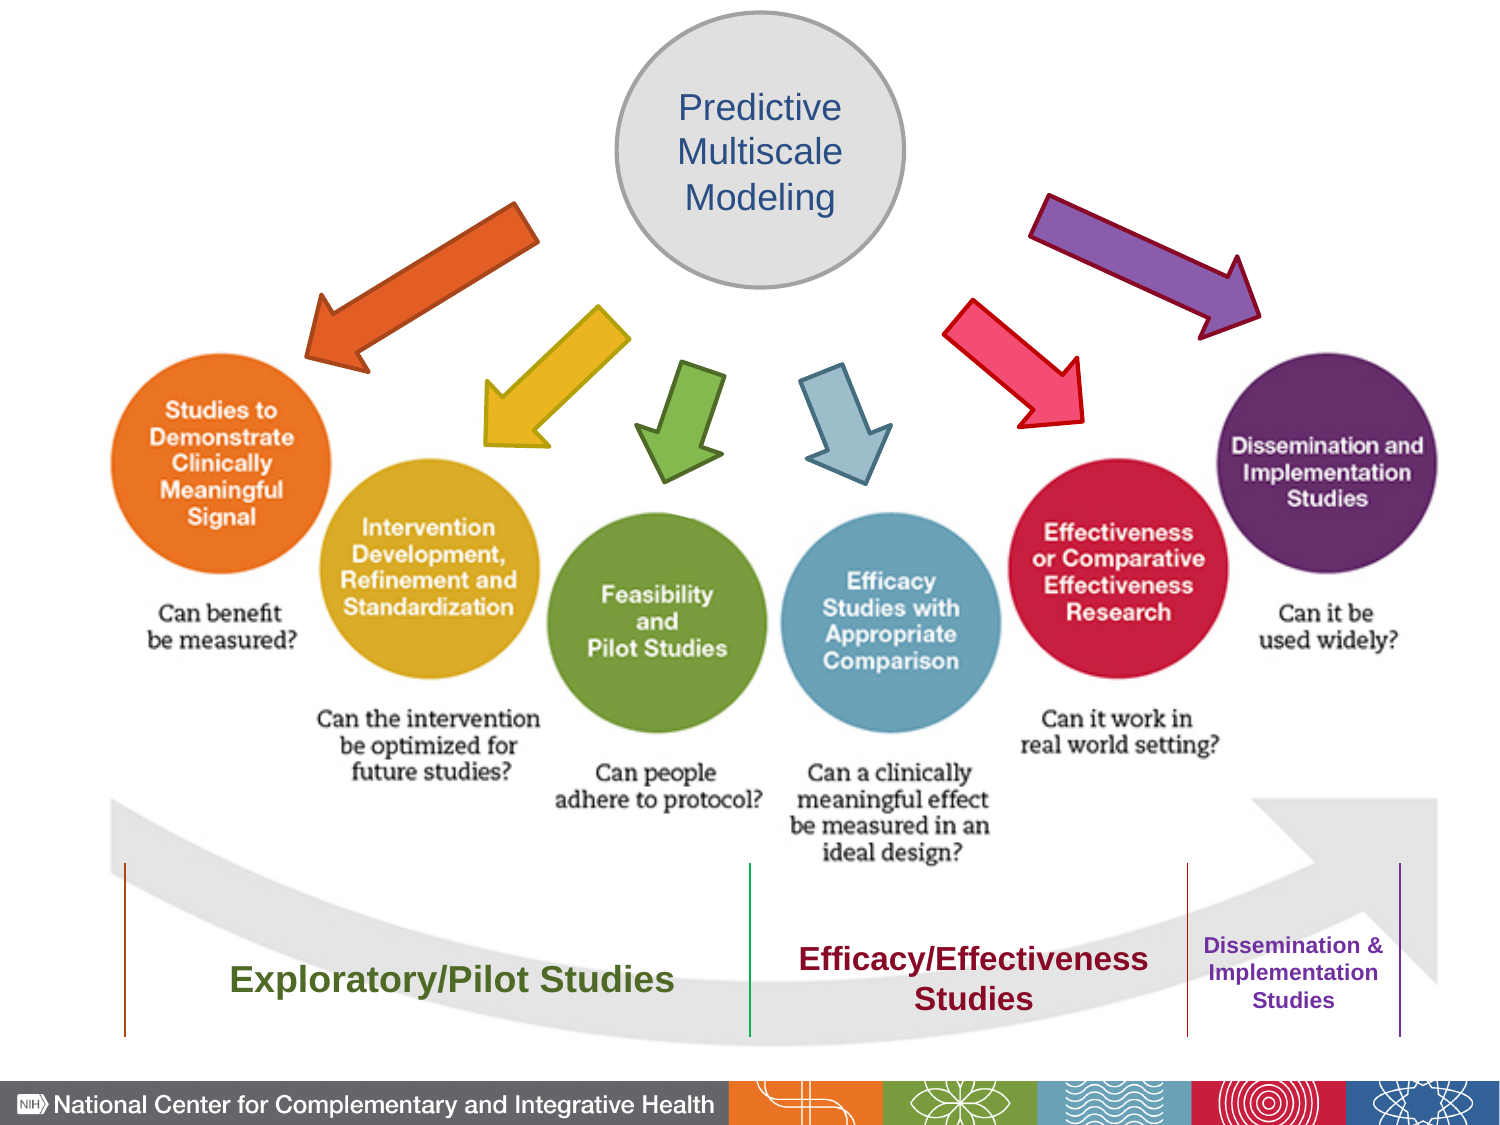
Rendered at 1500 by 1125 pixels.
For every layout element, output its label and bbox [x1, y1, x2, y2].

text_box [124, 862, 1401, 1038]
picture [0, 1081, 1500, 1125]
text_box [287, 12, 1271, 489]
list [99, 337, 1451, 1067]
